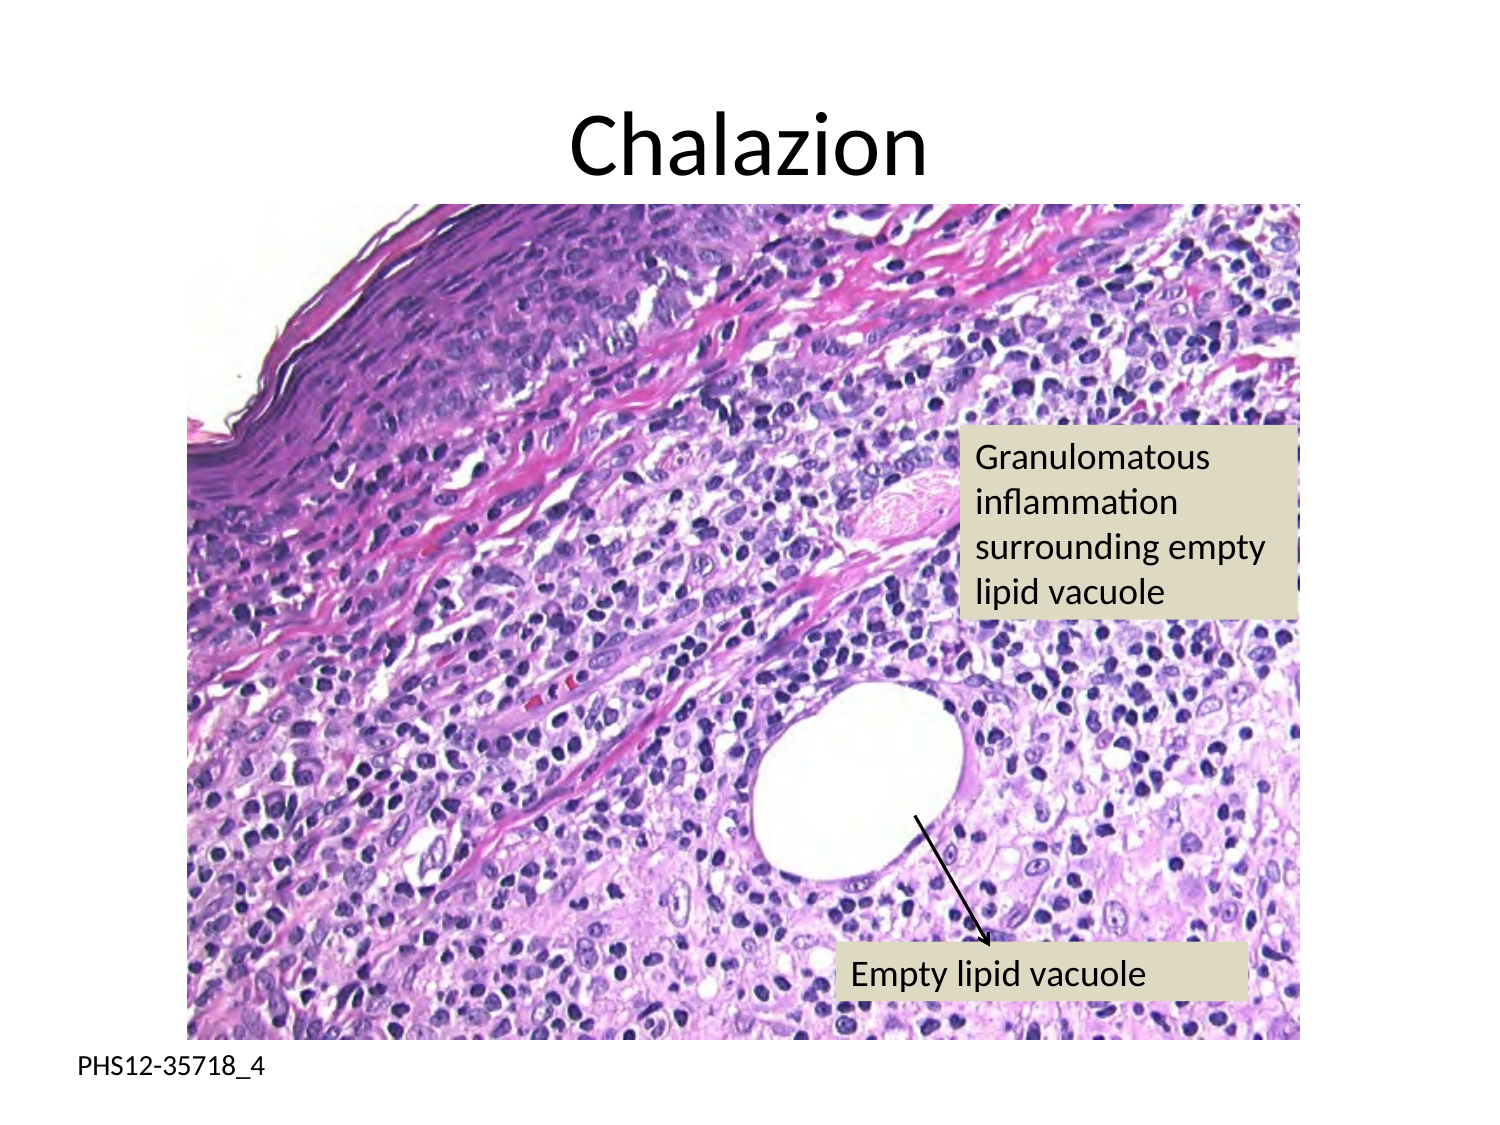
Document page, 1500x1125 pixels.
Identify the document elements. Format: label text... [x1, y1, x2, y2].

picture [187, 204, 1301, 1040]
title Chalazion [75, 45, 1425, 233]
text_box PHS12-35718_4 [62, 1039, 1463, 1089]
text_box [914, 815, 990, 947]
